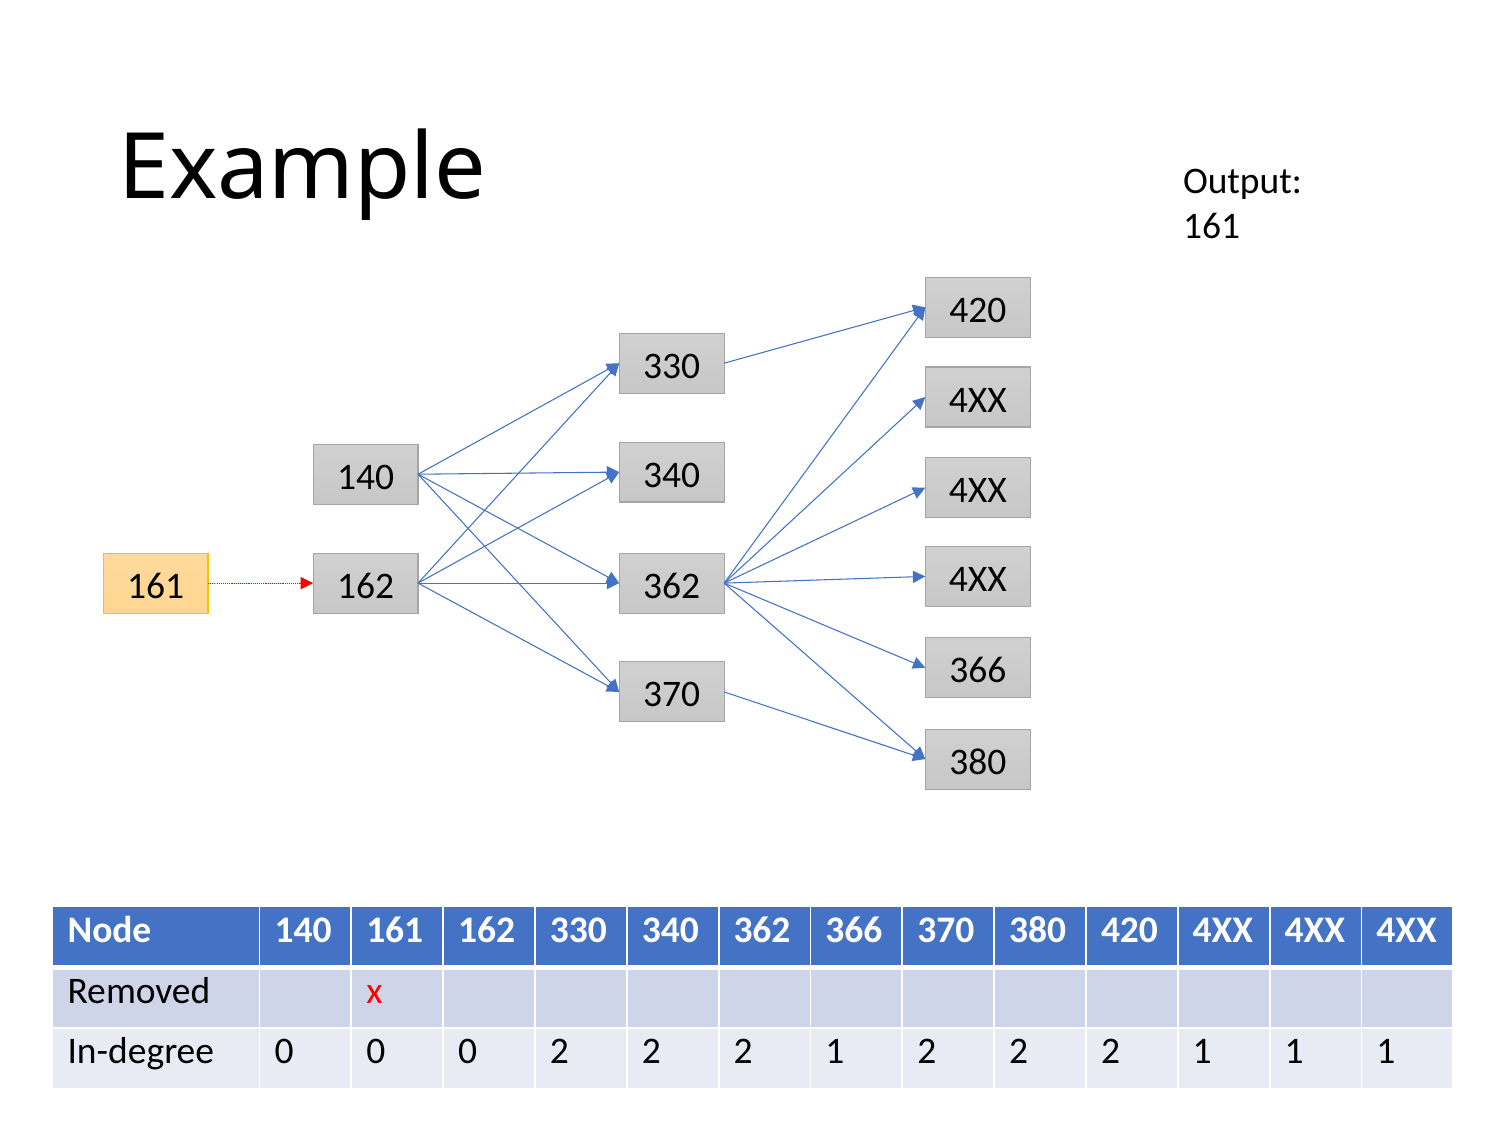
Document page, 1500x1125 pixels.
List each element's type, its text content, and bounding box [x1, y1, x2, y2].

text_box 370 [619, 661, 724, 722]
table_cell 2 [995, 1029, 1085, 1088]
text_box 362 [620, 553, 724, 614]
table_header 162 [444, 907, 534, 965]
text_box 340 [620, 442, 724, 503]
table_cell 1 [1271, 1029, 1361, 1088]
table_header 366 [811, 907, 901, 965]
table_cell 1 [1179, 1029, 1269, 1088]
table_header 161 [352, 907, 442, 965]
text_box 420 [925, 277, 1031, 338]
table_header 370 [903, 907, 993, 965]
table_header Node [53, 907, 259, 965]
table_header 362 [720, 907, 810, 965]
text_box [724, 576, 926, 583]
text_box 330 [619, 333, 724, 394]
table_cell Removed [53, 970, 259, 1027]
table_cell [811, 970, 901, 1027]
text_box 380 [925, 729, 1031, 790]
table_cell 2 [903, 1029, 993, 1088]
text_box 366 [926, 637, 1031, 698]
table_cell In-degree [53, 1029, 259, 1088]
text_box Output: 161 [1168, 148, 1454, 253]
title Example [103, 59, 1397, 278]
table_header 4XX [1271, 907, 1361, 965]
table_cell [260, 970, 350, 1027]
table_cell [903, 970, 993, 1027]
text_box 4XX [926, 366, 1031, 428]
table_cell 0 [260, 1029, 350, 1088]
table_header 380 [995, 907, 1085, 965]
table_cell [1271, 970, 1361, 1027]
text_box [724, 583, 926, 691]
text_box 162 [313, 553, 418, 614]
table_cell [1179, 970, 1269, 1027]
table_header 340 [628, 907, 718, 965]
table_header 330 [536, 907, 626, 965]
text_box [724, 307, 926, 364]
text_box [724, 691, 926, 760]
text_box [418, 363, 620, 584]
table_cell [1362, 970, 1452, 1027]
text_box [724, 487, 926, 576]
table_cell 0 [352, 1029, 442, 1088]
table_cell [536, 970, 626, 1027]
table_cell [995, 970, 1085, 1027]
table_cell 2 [1087, 1029, 1177, 1088]
table_cell [1087, 970, 1177, 1027]
table_cell 0 [444, 1029, 534, 1088]
table_cell [628, 970, 718, 1027]
table_cell 1 [811, 1029, 901, 1088]
table_header 420 [1087, 907, 1177, 965]
table_cell 2 [536, 1029, 626, 1088]
table_header 140 [260, 907, 350, 965]
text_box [418, 584, 620, 692]
table_cell [720, 970, 810, 1027]
table_cell 2 [720, 1029, 810, 1088]
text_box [724, 396, 926, 487]
table_cell 1 [1362, 1029, 1452, 1088]
table_cell 2 [628, 1029, 718, 1088]
text_box 161 [103, 553, 209, 614]
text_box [724, 364, 926, 396]
table_cell [444, 970, 534, 1027]
table_cell x [352, 970, 442, 1027]
table_header 4XX [1179, 907, 1269, 965]
text_box 4XX [926, 546, 1031, 607]
table_header 4XX [1362, 907, 1452, 965]
text_box 4XX [926, 457, 1031, 518]
text_box 140 [313, 444, 418, 505]
